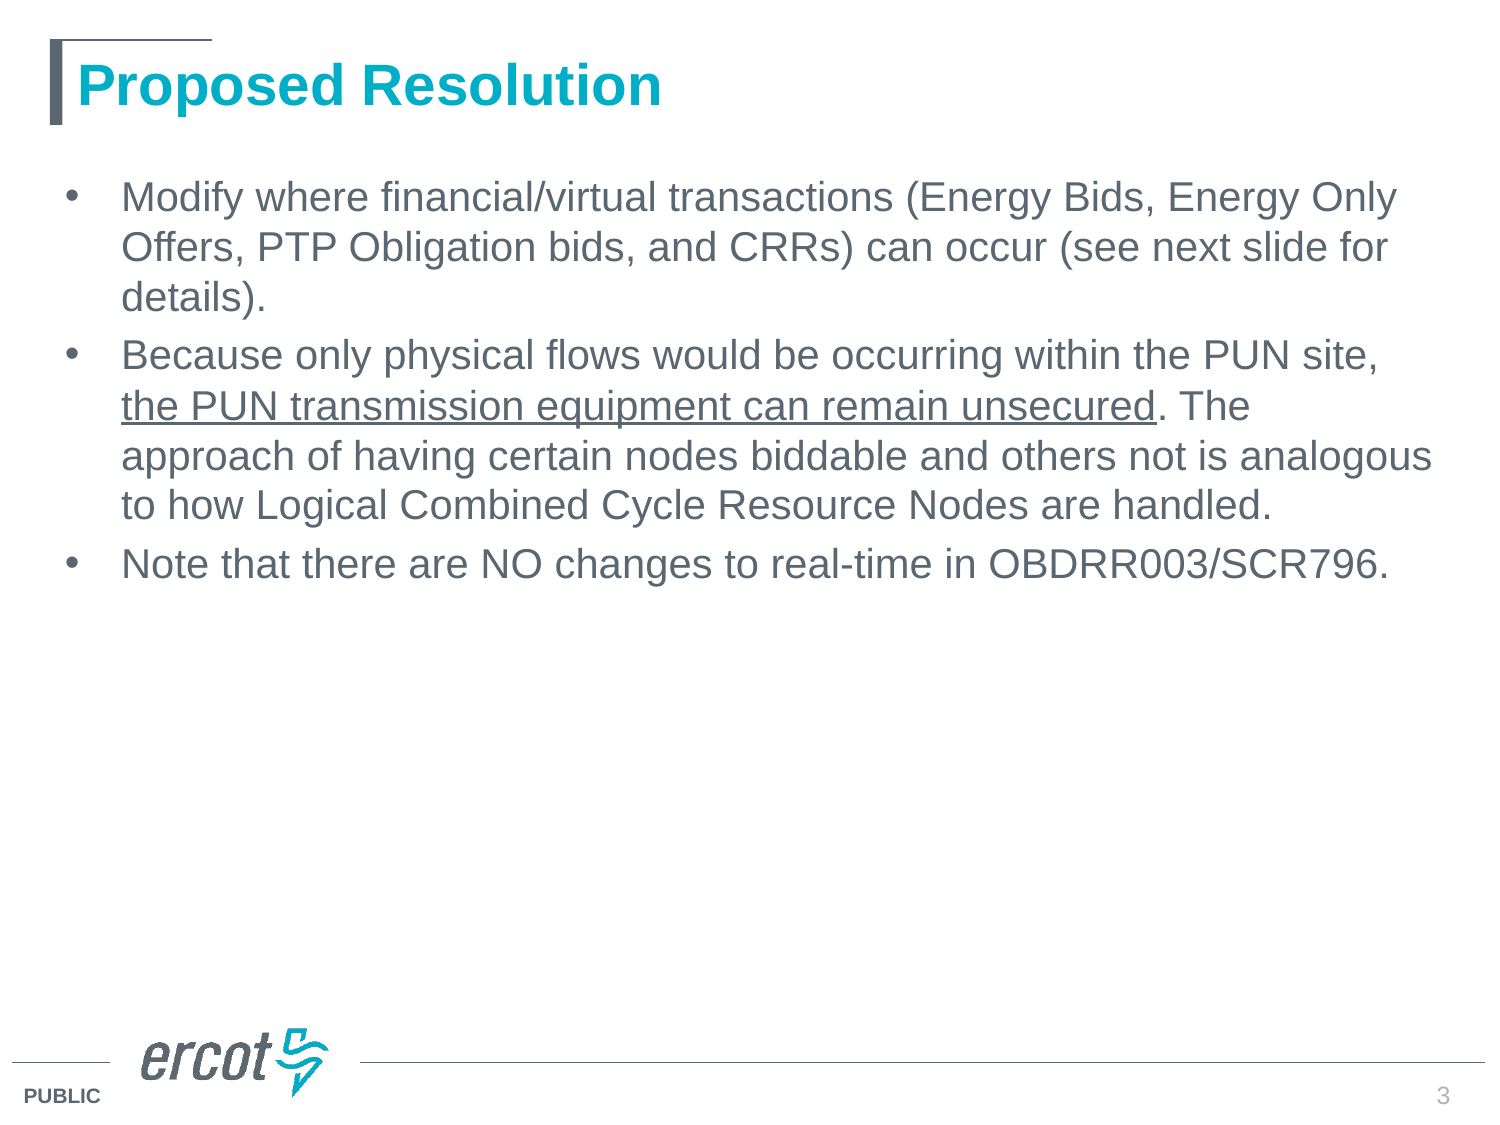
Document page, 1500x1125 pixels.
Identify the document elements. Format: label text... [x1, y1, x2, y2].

slide_number 3 [1400, 1076, 1488, 1113]
title Proposed Resolution [62, 39, 1450, 125]
list Modify where financial/virtual transactions (Energy Bids, Energy Only Offers, PTP Obligation bids, and CRRs) can occur (see next slide for details). Because only physical flows would be occurring within the PUN site, the PUN transmission equipment can remain unsecured. The approach of having certain nodes biddable and others not is analogous to how Logical Combined Cycle Resource Nodes are handled. Note that there are NO changes to real-time in OBDRR003/SCR796. [50, 162, 1450, 992]
picture [137, 1024, 332, 1100]
